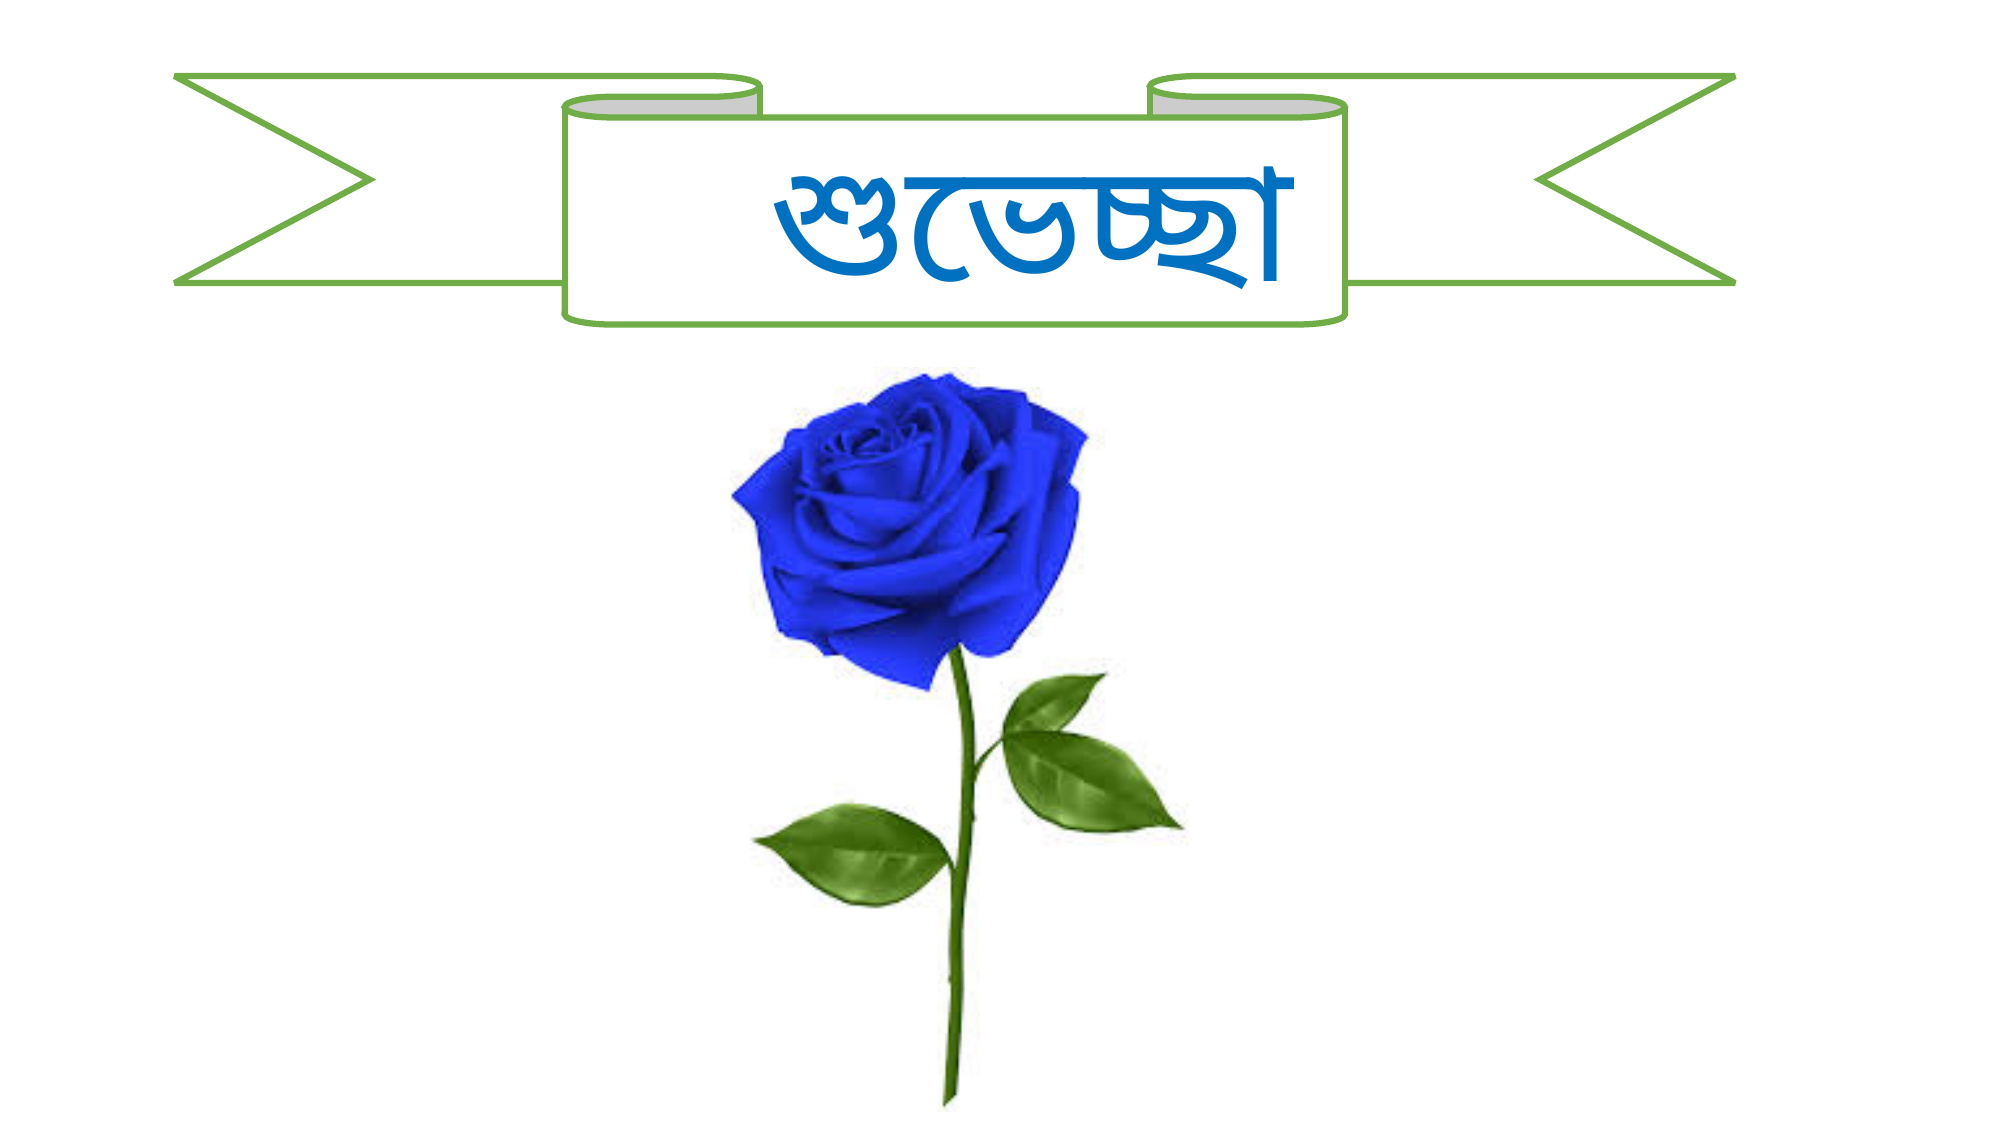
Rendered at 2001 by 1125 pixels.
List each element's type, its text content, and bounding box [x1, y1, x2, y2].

text_box [1148, 74, 1736, 285]
text_box [174, 75, 1329, 326]
text_box শুভেচ্ছা [754, 107, 1444, 323]
picture [730, 367, 1189, 1112]
